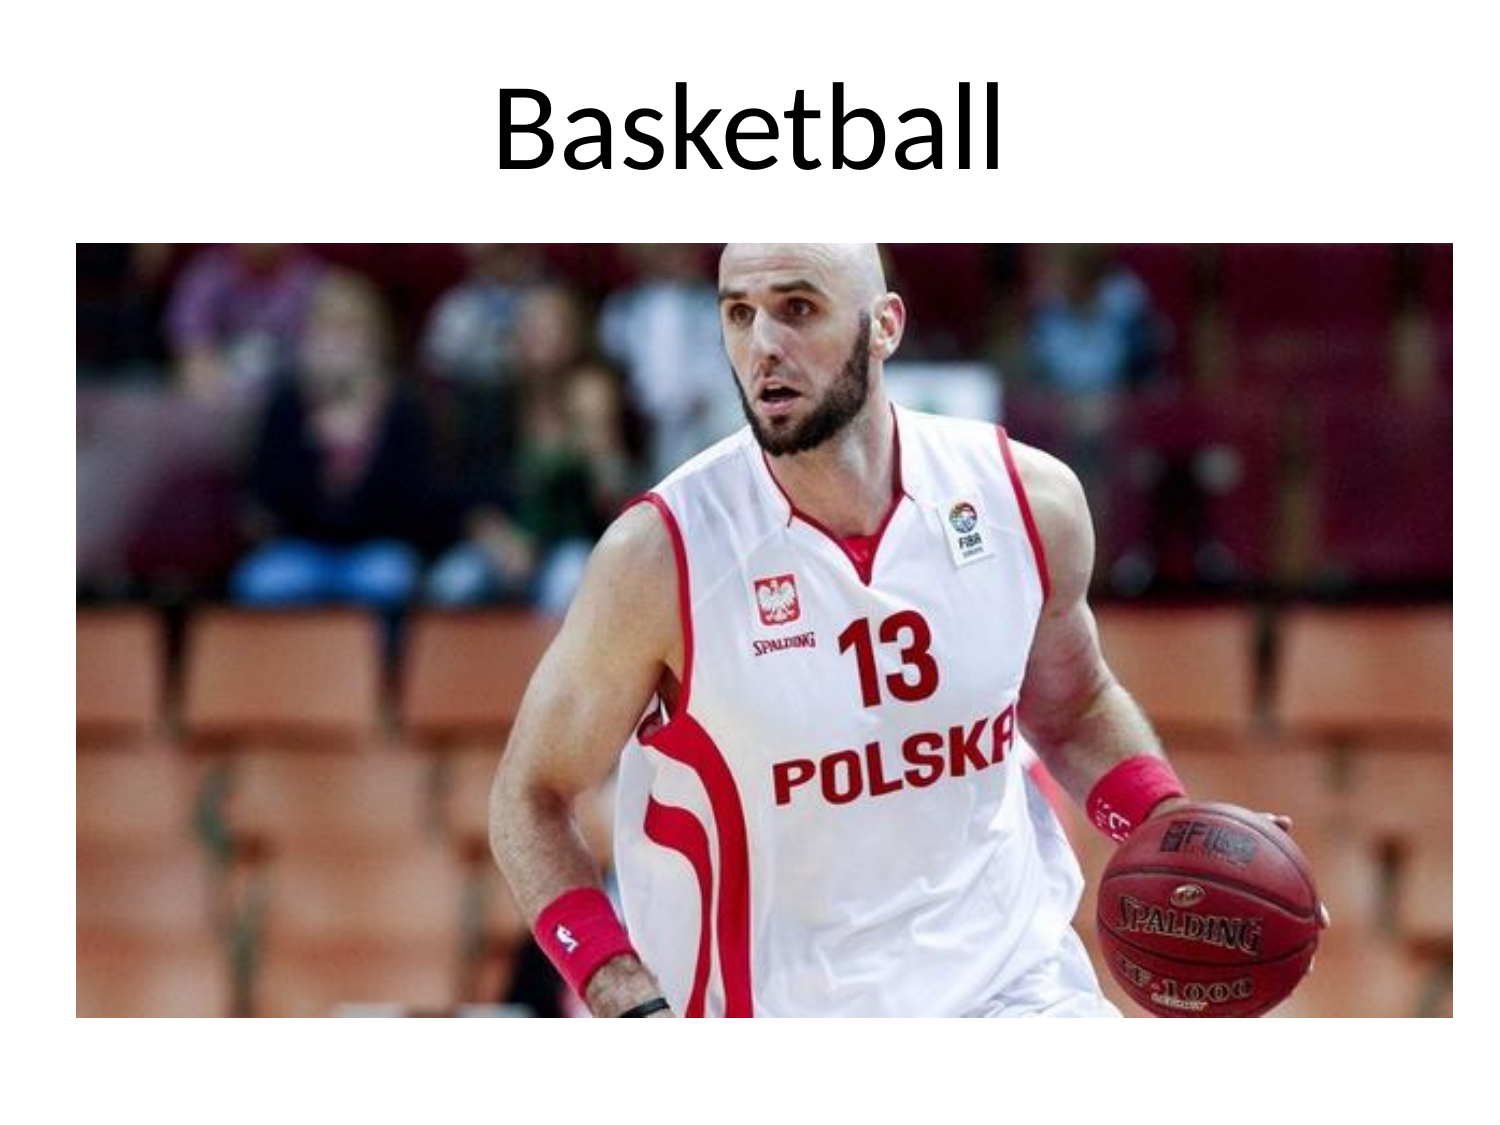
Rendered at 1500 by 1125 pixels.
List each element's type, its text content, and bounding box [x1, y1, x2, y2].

picture [76, 243, 1453, 1018]
title Basketball [112, 30, 1388, 209]
